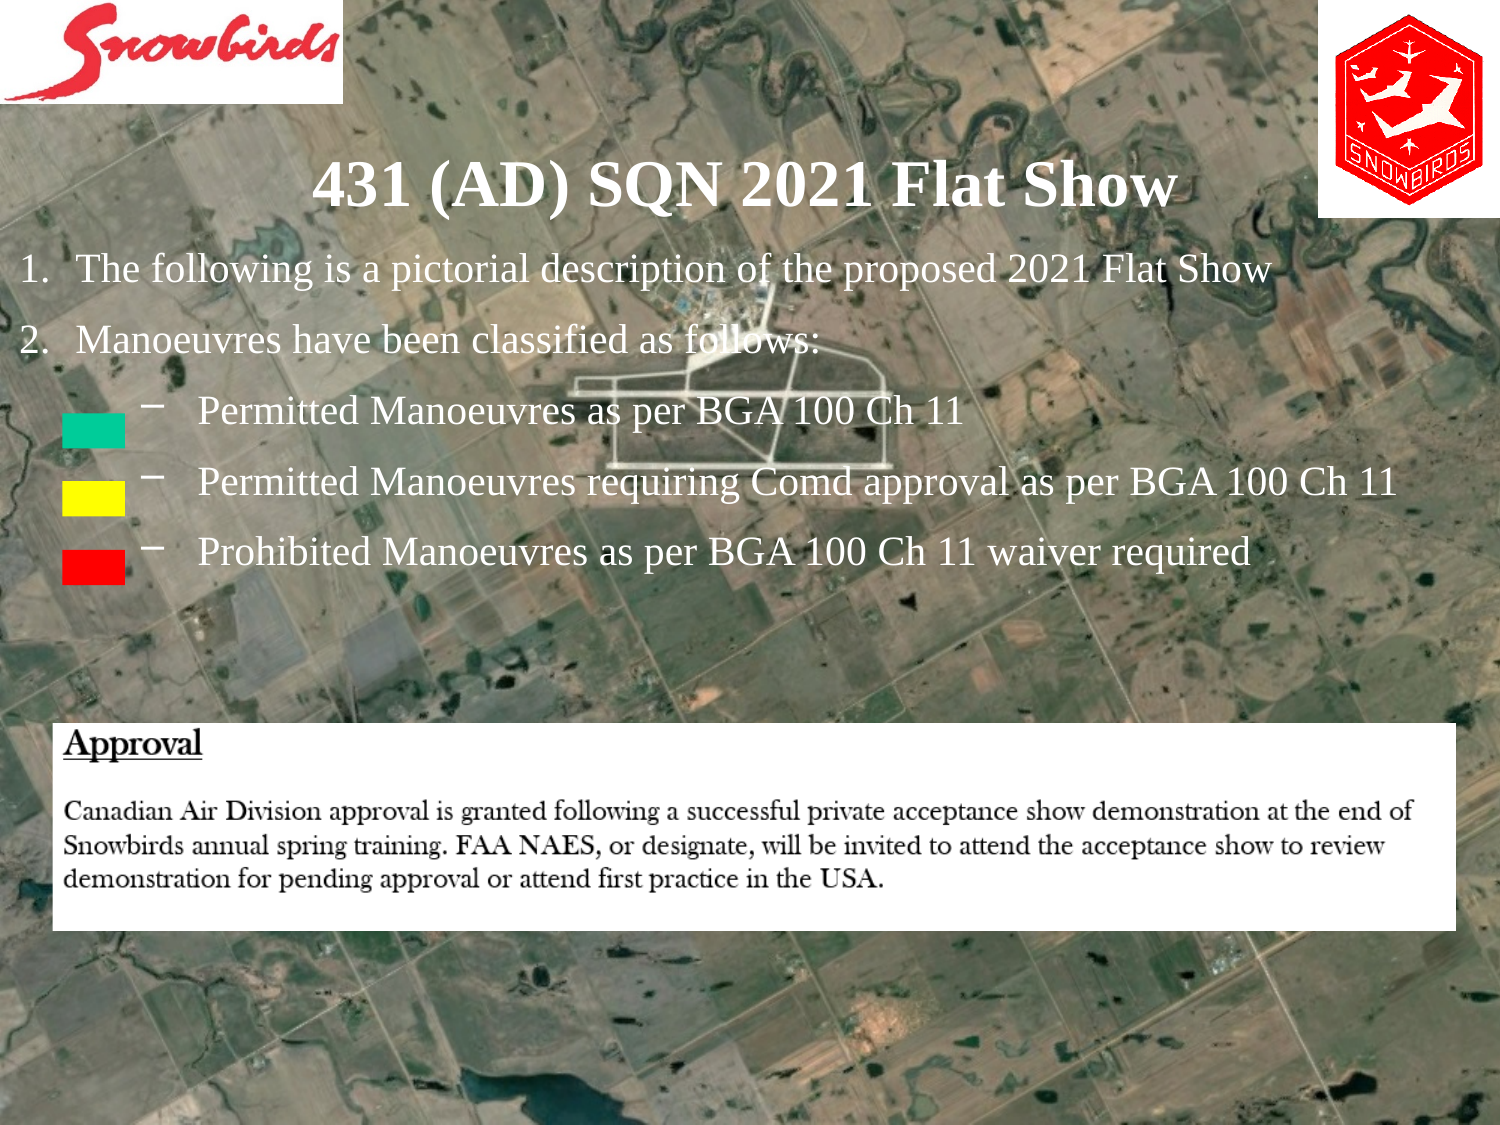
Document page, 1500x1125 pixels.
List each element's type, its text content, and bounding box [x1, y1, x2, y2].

text_box [62, 481, 125, 517]
picture [0, 0, 1500, 1125]
text_box [62, 413, 125, 449]
text_box 431 (AD) SQN 2021 Flat Show The following is a pictorial description of the proposed 2021 Flat Show Manoeuvres have been classified as follows: Permitted Manoeuvres as per BGA 100 Ch 11 Permitted Manoeuvres requiring Comd approval as per BGA 100 Ch 11 Prohibited Manoeuvres as per BGA 100 Ch 11 waiver required [4, 132, 1500, 582]
text_box [62, 549, 125, 586]
